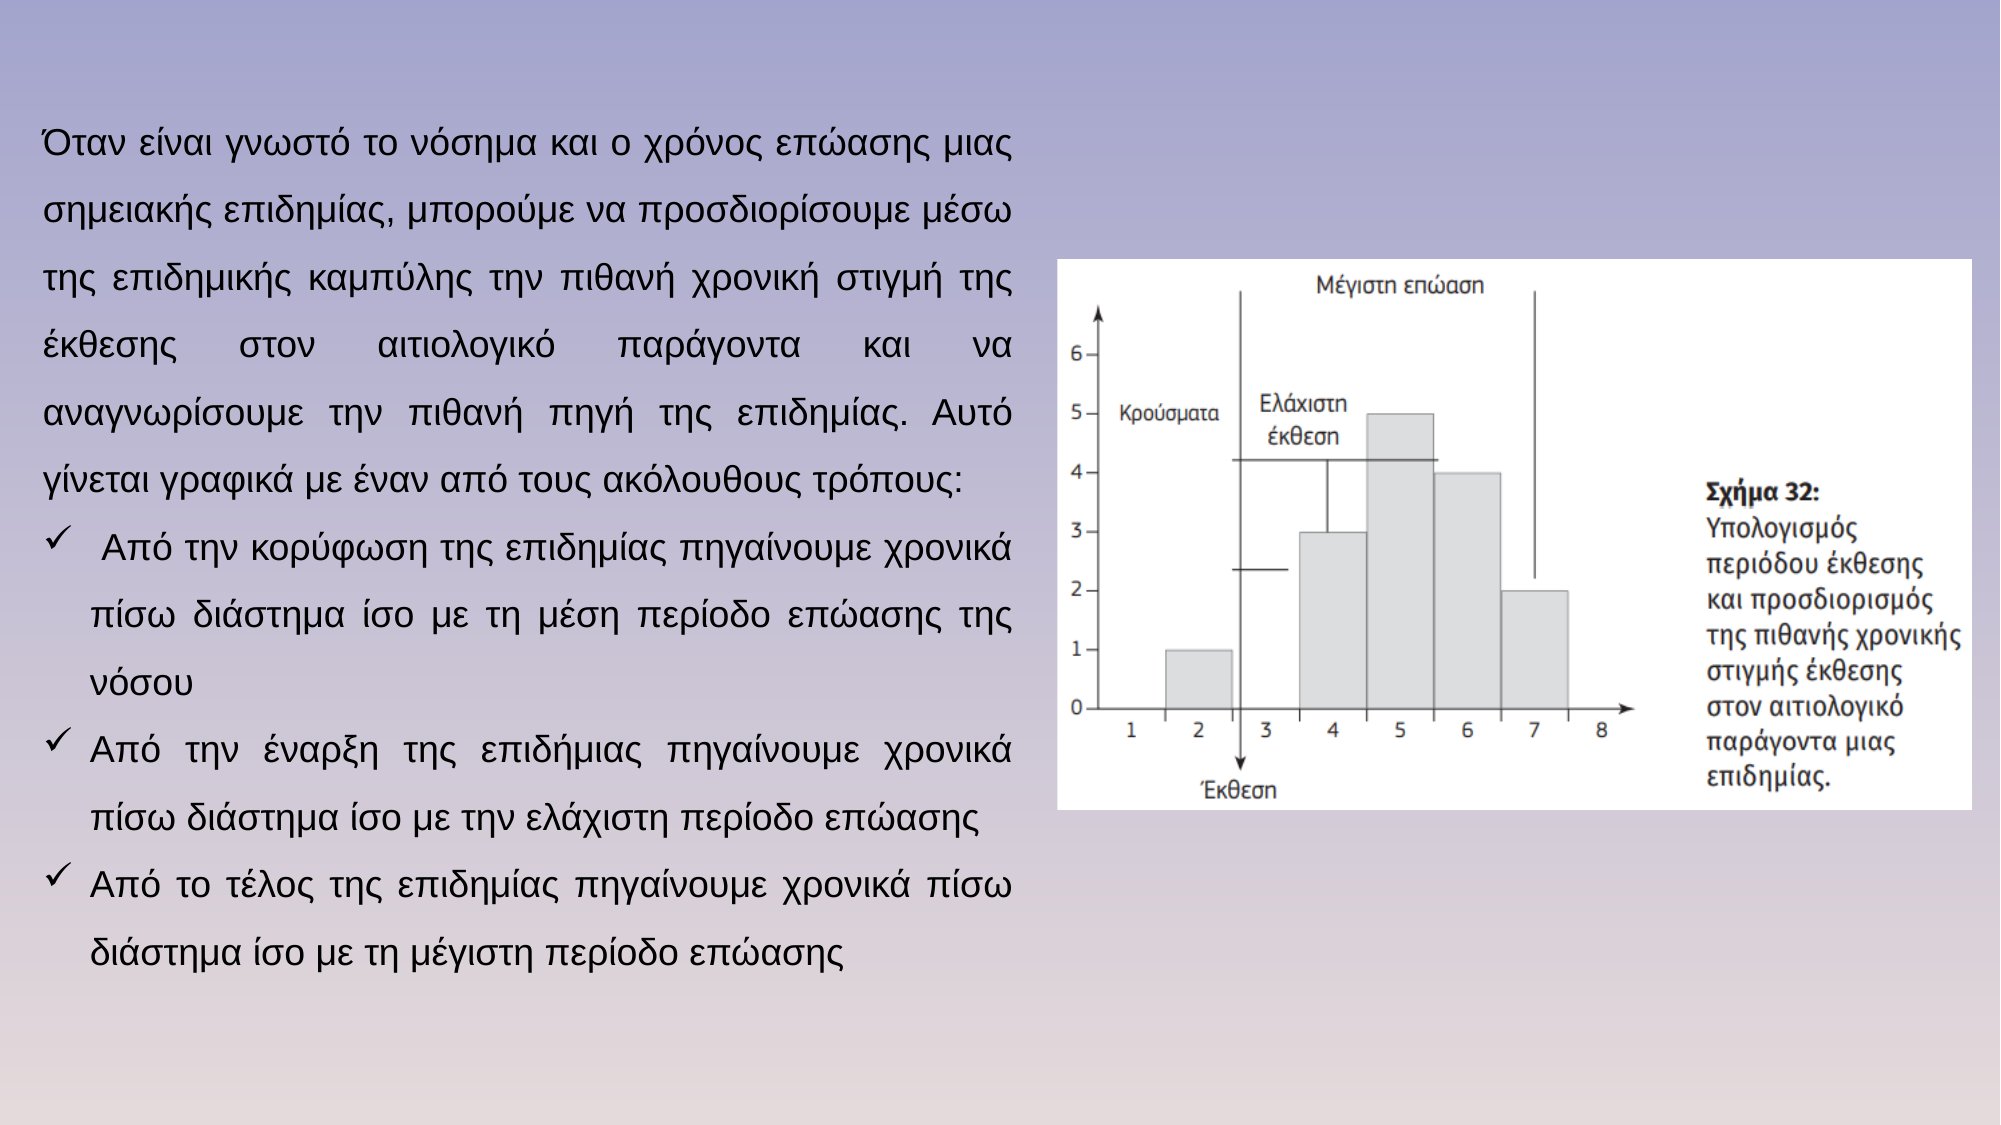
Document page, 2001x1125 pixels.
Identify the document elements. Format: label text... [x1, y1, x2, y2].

picture [1057, 259, 1972, 810]
text_box Όταν είναι γνωστό το νόσημα και ο χρόνος επώασης μιας σημειακής επιδημίας, μπορούμε να προσδιορίσουμε μέσω της επιδημικής καμπύλης την πιθανή χρονική στιγμή της έκθεσης στον αιτιολογικό παράγοντα και να αναγνωρίσουμε την πιθανή πηγή της επιδημίας. Αυτό γίνεται γραφικά με έναν από τους ακόλουθους τρόπους: Από την κορύφωση της επιδημίας πηγαίνουμε χρονικά πίσω διάστημα ίσο με τη μέση περίοδο επώασης της νόσου Από την έναρξη της επιδήμιας πηγαίνουμε χρονικά πίσω διάστημα ίσο με την ελάχιστη περίοδο επώασης Από το τέλος της επιδημίας πηγαίνουμε χρονικά πίσω διάστημα ίσο με τη μέγιστη περίοδο επώασης [28, 88, 1028, 981]
